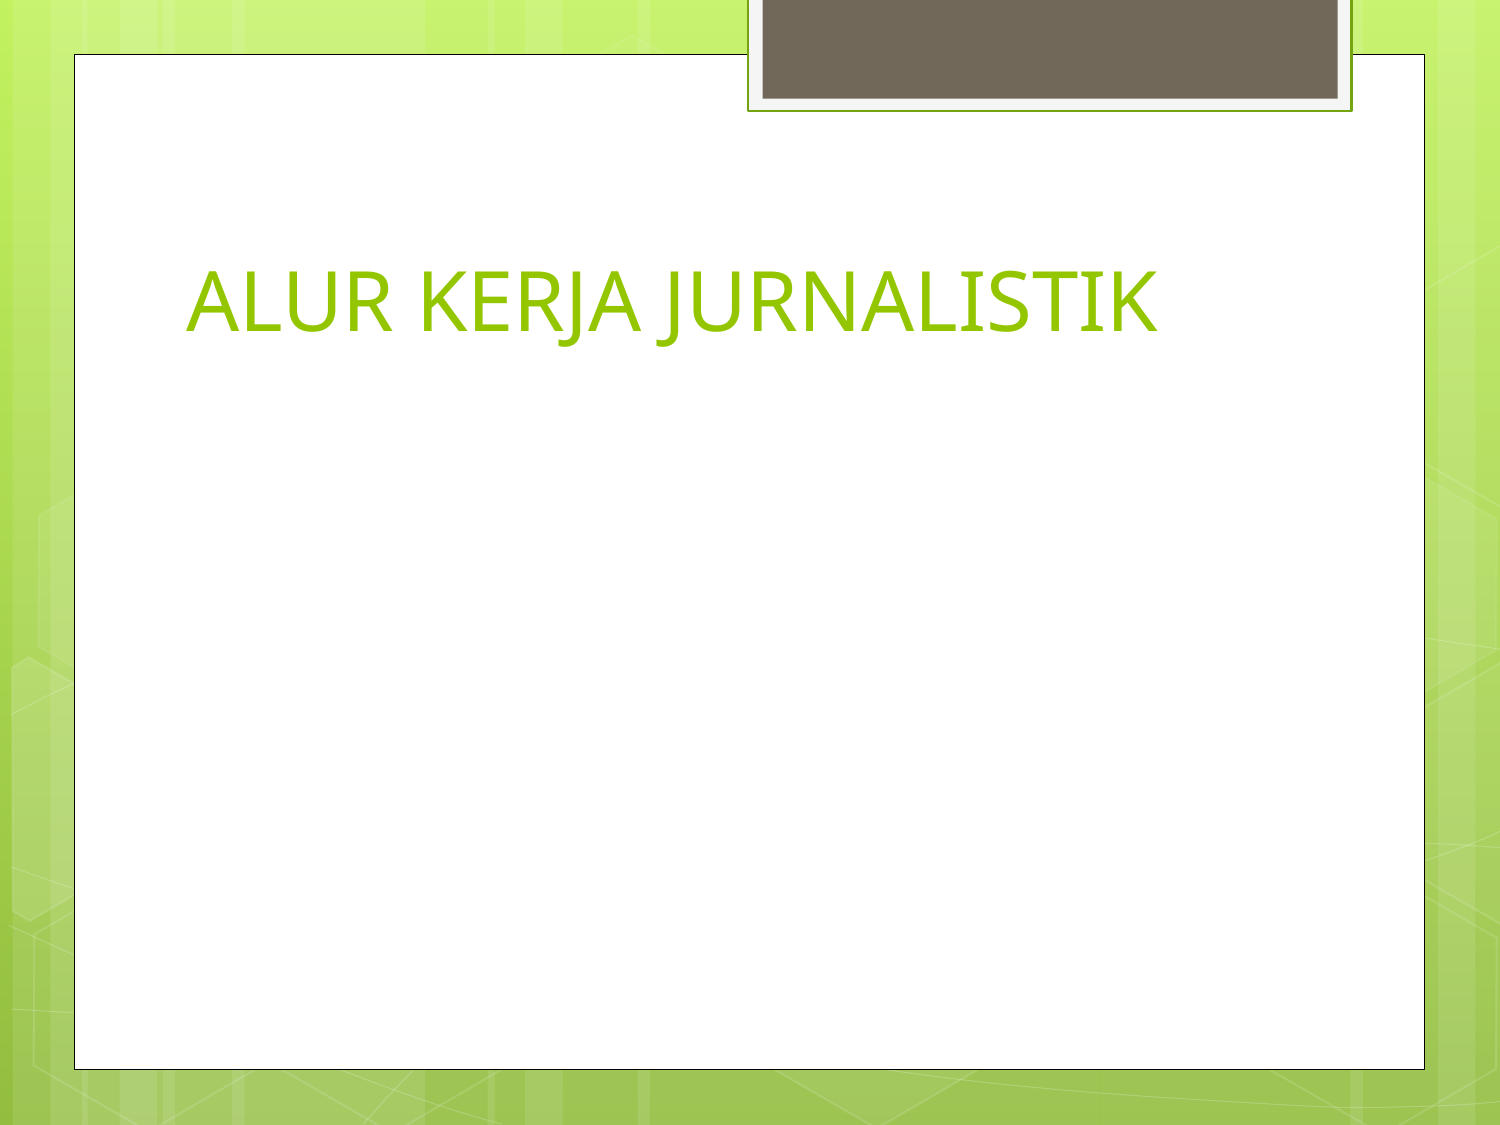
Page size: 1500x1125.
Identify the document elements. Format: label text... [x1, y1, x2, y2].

title ALUR KERJA JURNALISTIK [171, 168, 1324, 357]
